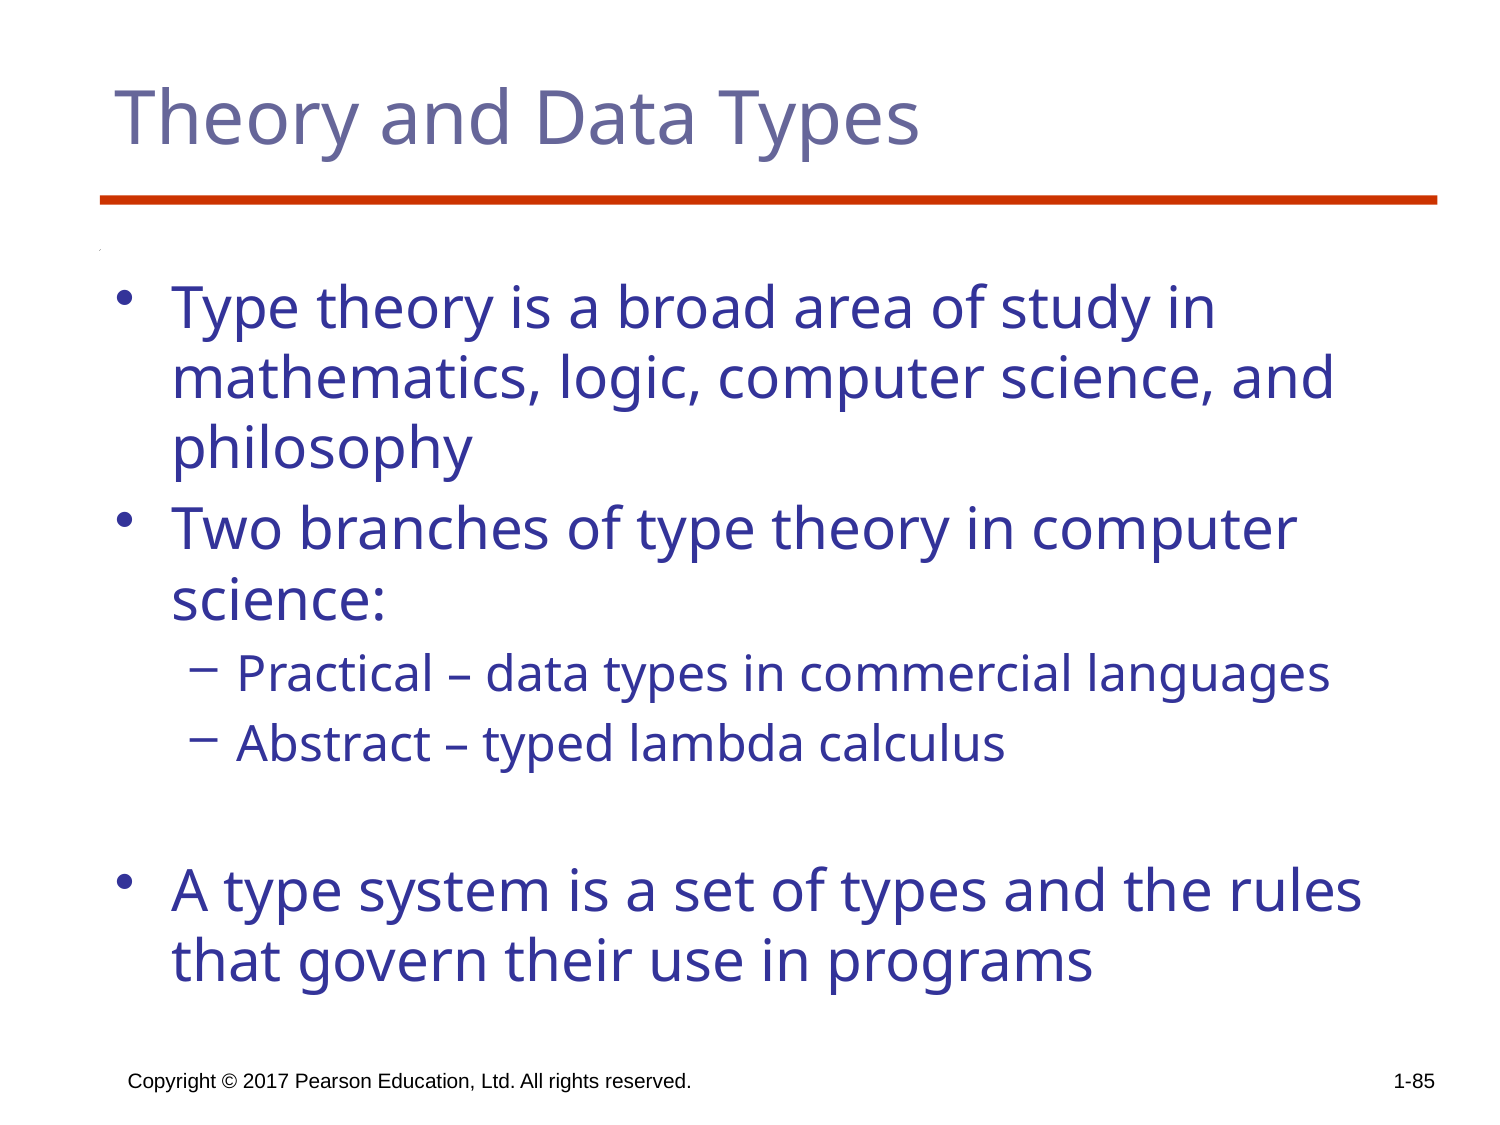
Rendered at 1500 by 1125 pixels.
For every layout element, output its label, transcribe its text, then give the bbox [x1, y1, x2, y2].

title Theory and Data Types [99, 62, 1438, 250]
footer Copyright © 2017 Pearson Education, Ltd. All rights reserved. [112, 1024, 801, 1101]
list Type theory is a broad area of study in mathematics, logic, computer science, and philosophy Two branches of type theory in computer science: Practical – data types in commercial languages Abstract – typed lambda calculus A type system is a set of types and the rules that govern their use in programs [99, 262, 1438, 1013]
slide_number 1-85 [1137, 1024, 1451, 1101]
